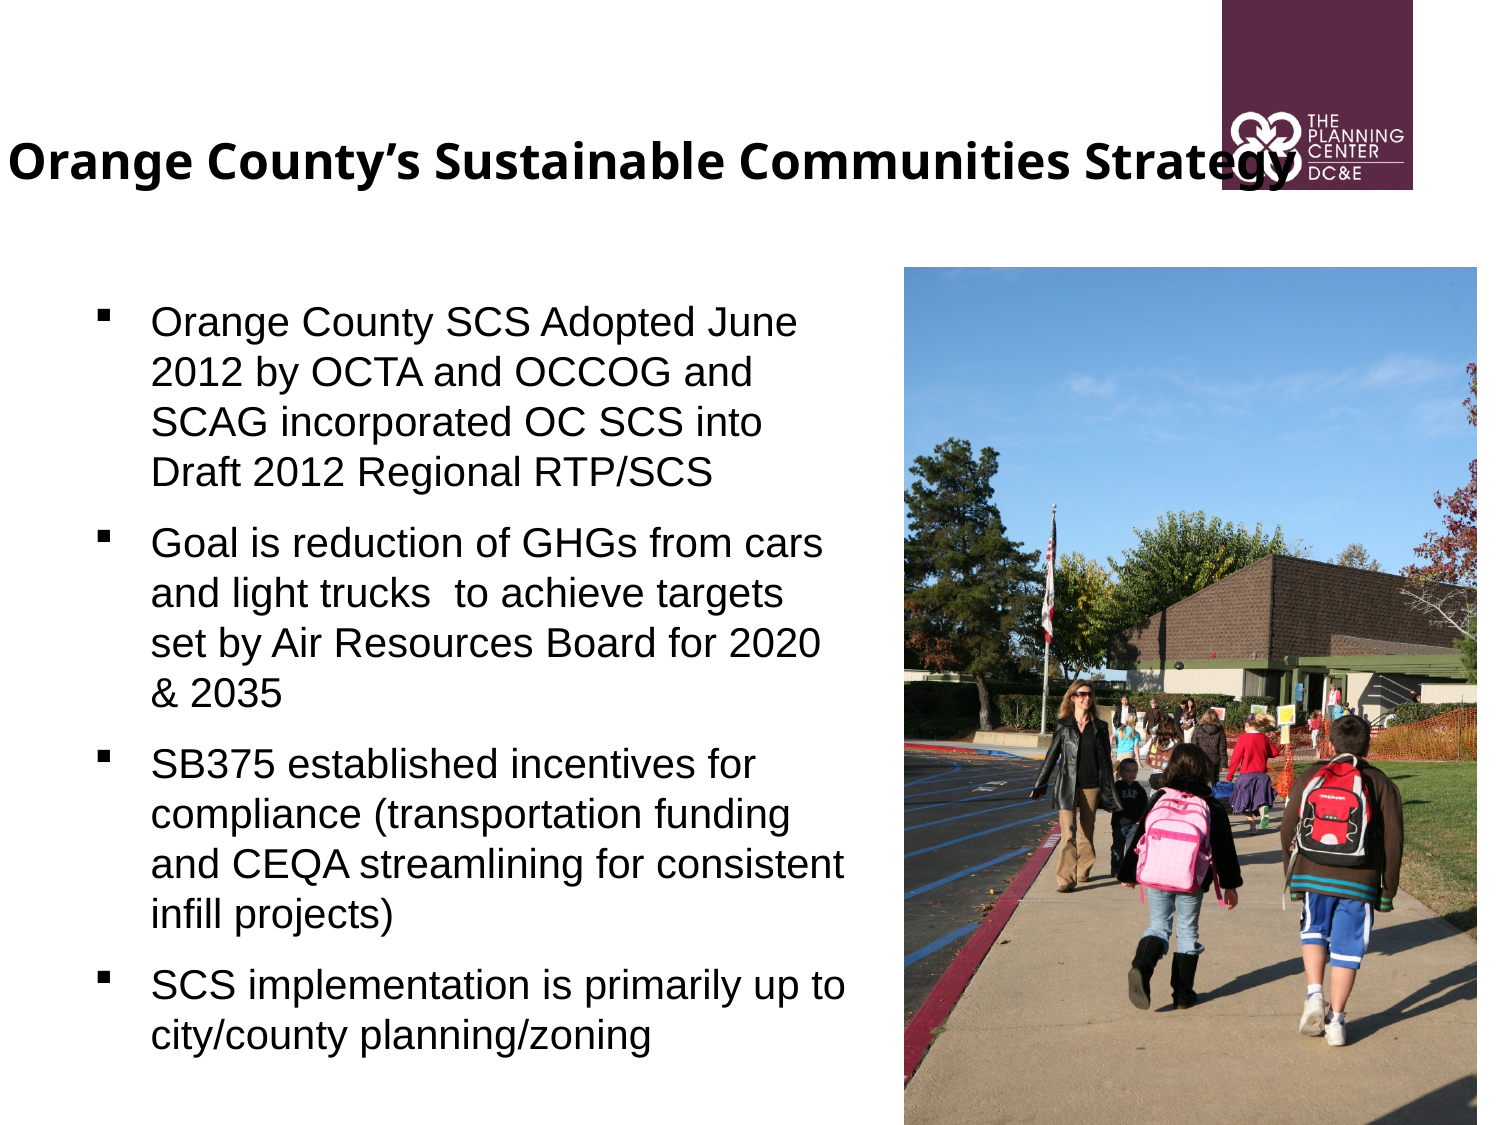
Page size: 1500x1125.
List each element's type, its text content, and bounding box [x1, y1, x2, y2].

picture [1222, 0, 1413, 190]
text_box Orange County SCS Adopted June 2012 by OCTA and OCCOG and SCAG incorporated OC SCS into Draft 2012 Regional RTP/SCS Goal is reduction of GHGs from cars and light trucks to achieve targets set by Air Resources Board for 2020 & 2035 SB375 established incentives for compliance (transportation funding and CEQA streamlining for consistent infill projects) SCS implementation is primarily up to city/county planning/zoning [79, 287, 863, 1066]
text_box Orange County’s Sustainable Communities Strategy [0, 122, 1313, 198]
picture [904, 266, 1477, 1125]
